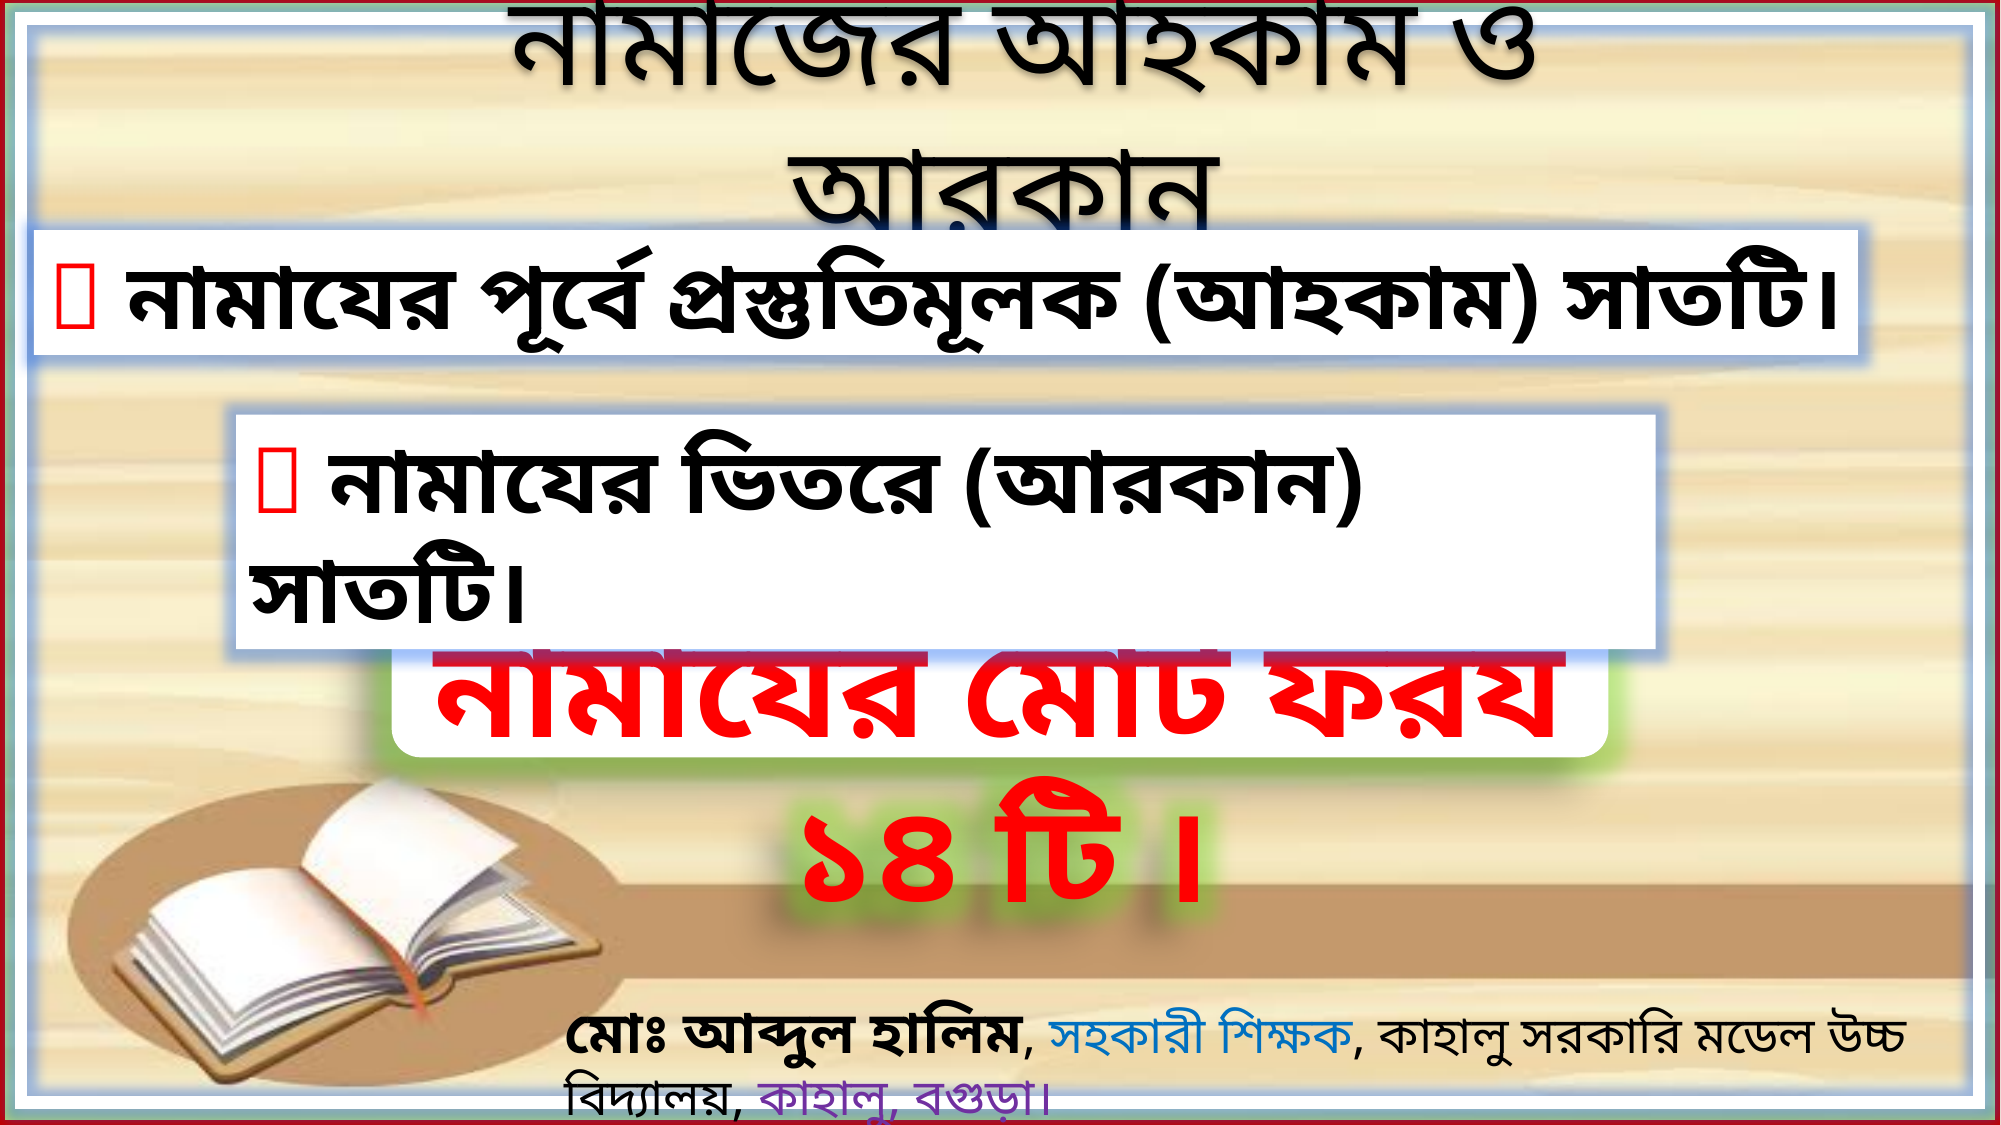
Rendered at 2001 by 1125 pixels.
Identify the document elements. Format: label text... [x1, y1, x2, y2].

picture [36, 34, 1967, 1090]
text_box  নামাযের পূর্বে প্রস্তুতিমূলক (আহকাম) সাতটি। [33, 230, 1858, 355]
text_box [391, 659, 1609, 663]
text_box  নামাযের ভিতরে (আরকান) সাতটি। [236, 414, 1656, 650]
text_box নামাজের আহকাম ও আরকান [430, 45, 1621, 176]
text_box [391, 650, 1609, 656]
text_box নামাযের মোট ফরয ১৪ টি । [391, 665, 1609, 758]
